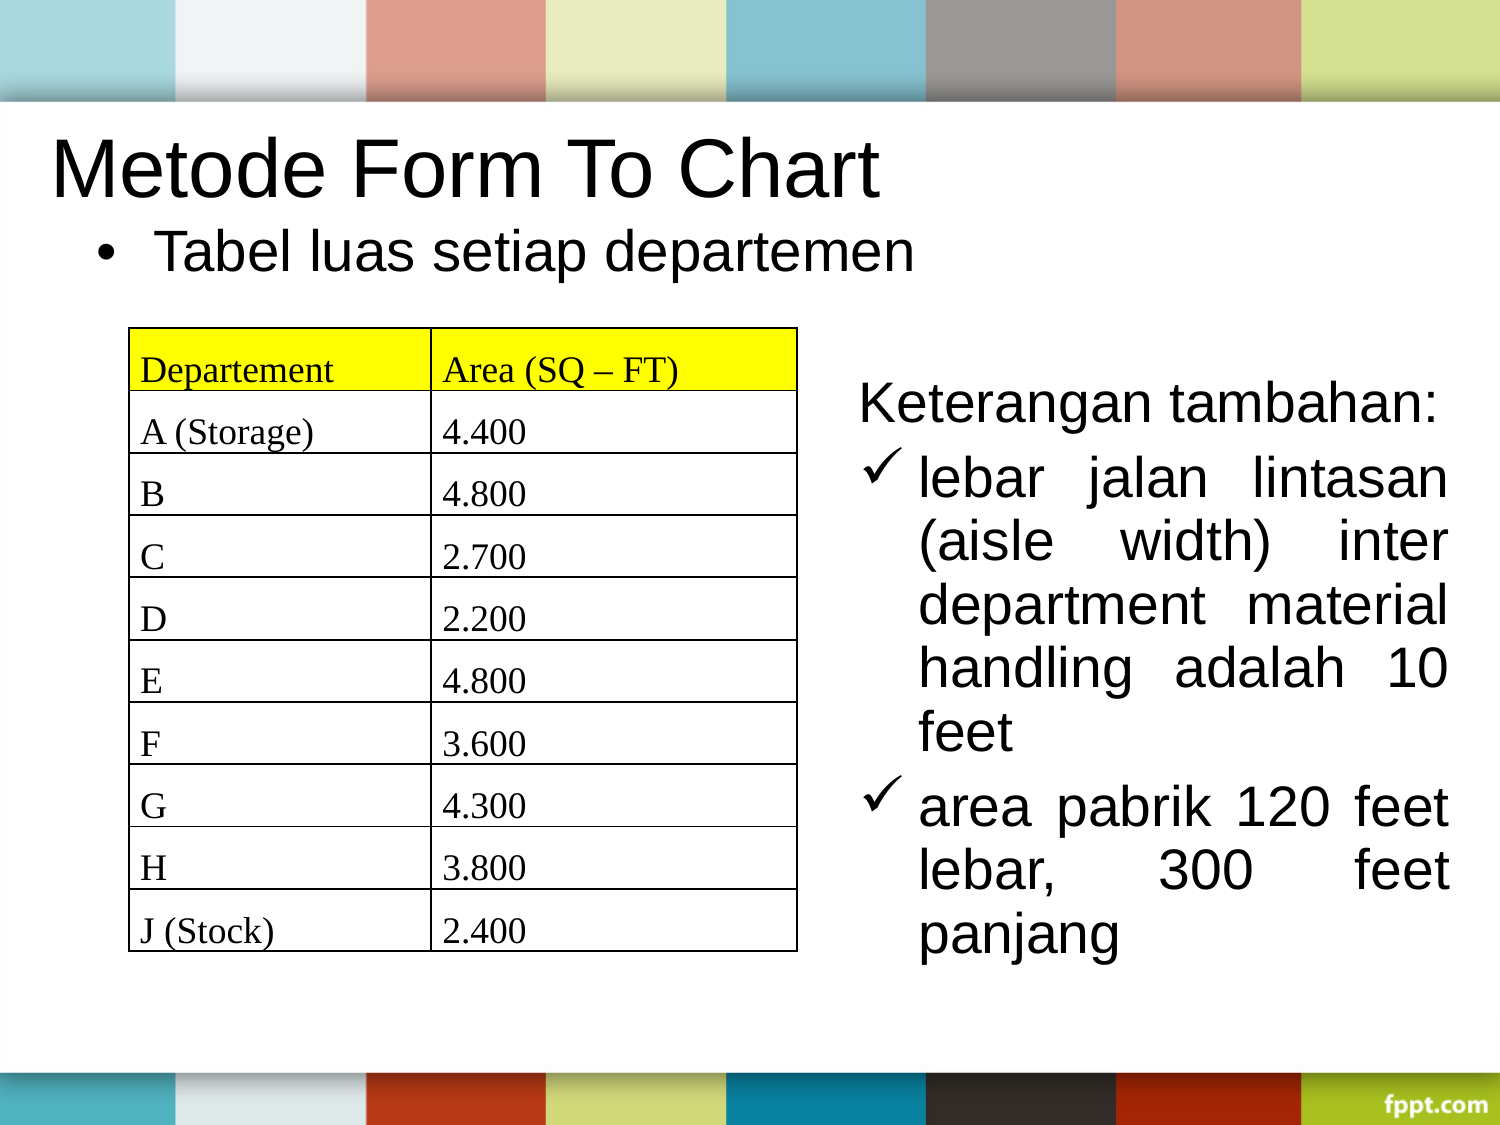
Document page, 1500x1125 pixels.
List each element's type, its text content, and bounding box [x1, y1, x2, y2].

table_cell C [130, 516, 430, 576]
table_cell J (Stock) [130, 890, 430, 950]
table_cell B [130, 454, 430, 514]
title Metode Form To Chart [34, 116, 1386, 212]
table_cell E [130, 641, 430, 701]
table_cell 3.600 [432, 703, 796, 763]
table_cell H [130, 827, 430, 888]
table_cell 2.700 [432, 516, 796, 576]
text_box Keterangan tambahan: lebar jalan lintasan (aisle width) inter department material handling adalah 10 feet area pabrik 120 feet lebar, 300 feet panjang [843, 363, 1465, 985]
picture [0, 0, 1500, 1125]
table_header Departement [130, 329, 430, 390]
table_cell 2.400 [432, 890, 796, 950]
table_cell 4.800 [432, 641, 796, 701]
table_cell 3.800 [432, 827, 796, 888]
table_cell 2.200 [432, 578, 796, 639]
table_cell F [130, 703, 430, 763]
table_cell A (Storage) [130, 391, 430, 452]
table_cell G [130, 765, 430, 826]
table_cell 4.800 [432, 454, 796, 514]
table_cell 4.400 [432, 391, 796, 452]
table_cell 4.300 [432, 765, 796, 826]
table_header Area (SQ – FT) [432, 329, 796, 390]
table_cell D [130, 578, 430, 639]
text_box Tabel luas setiap departemen [81, 210, 1461, 317]
